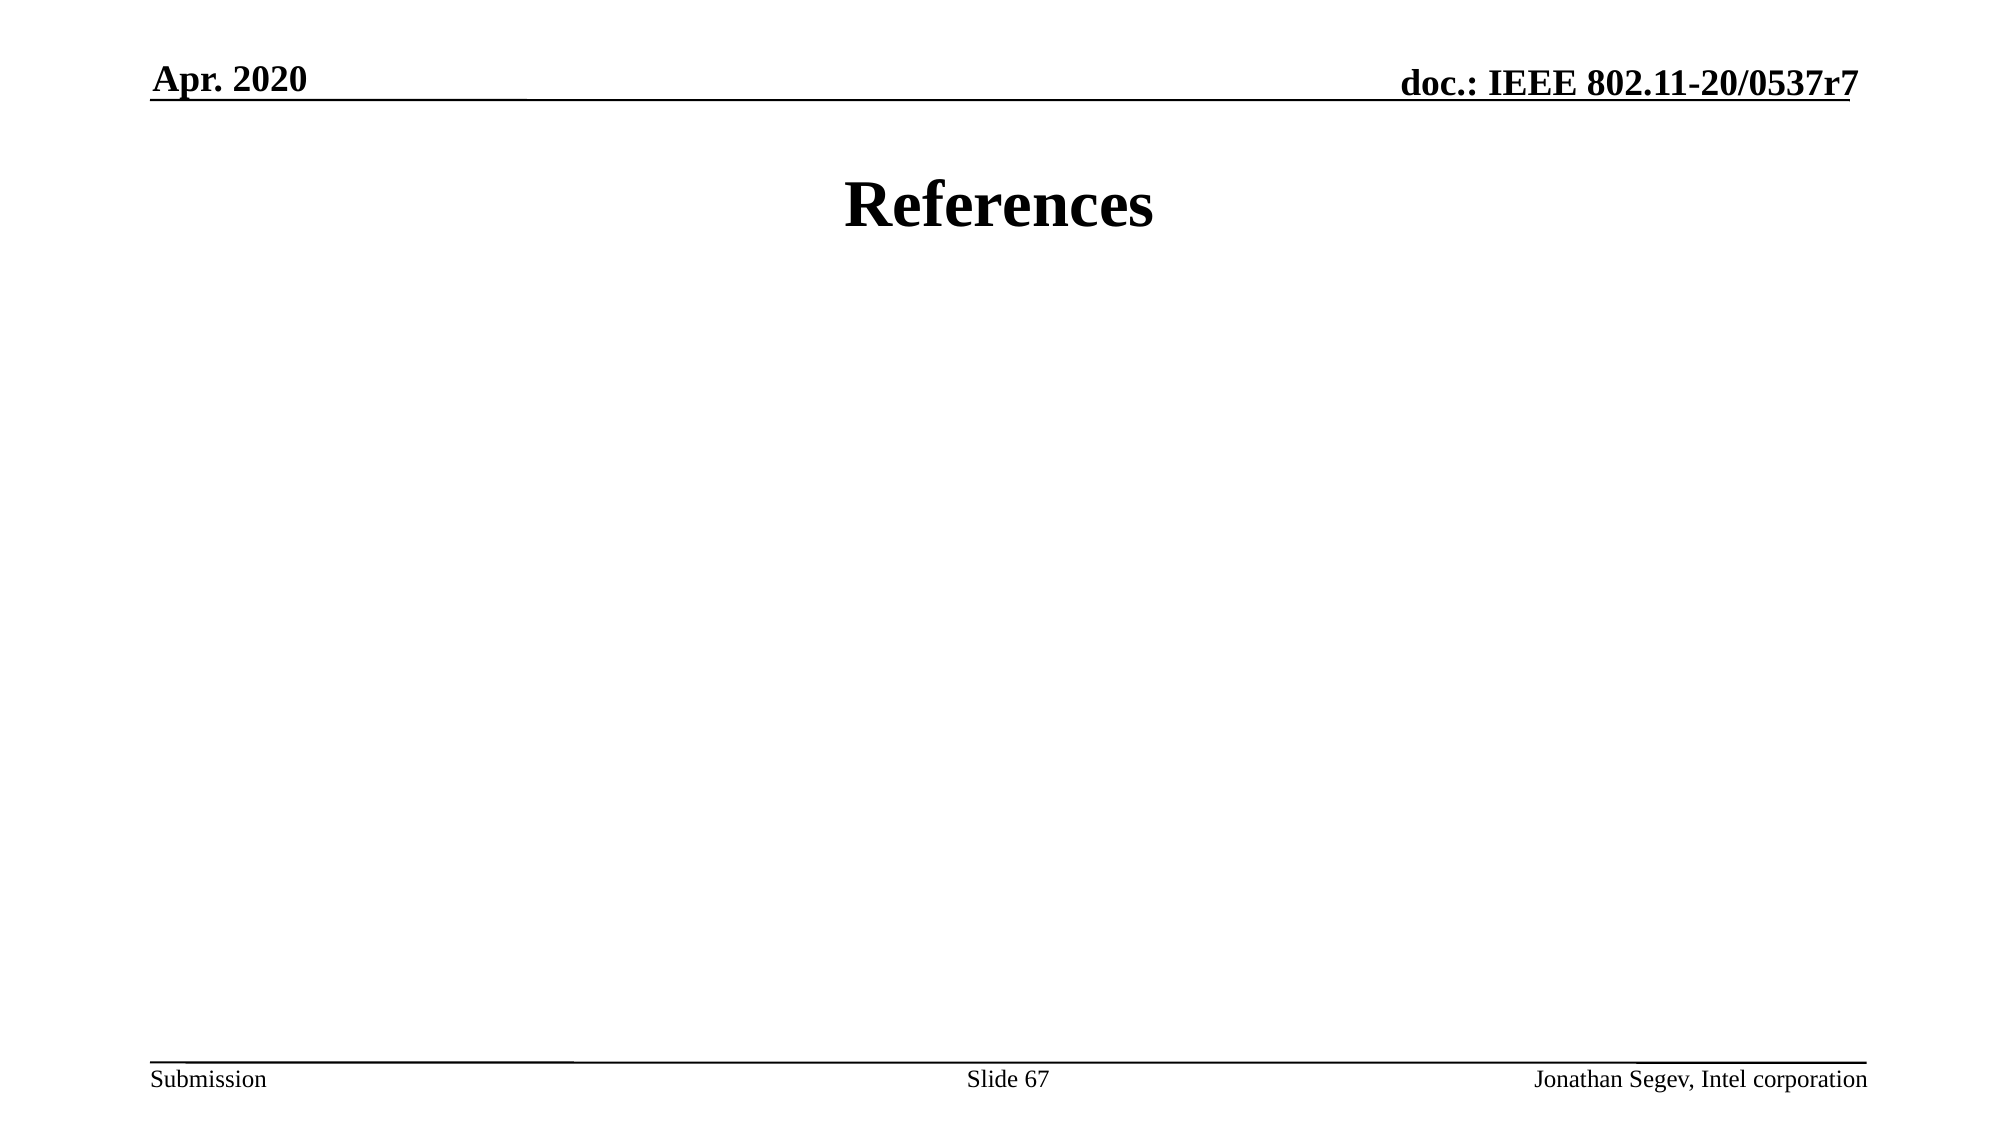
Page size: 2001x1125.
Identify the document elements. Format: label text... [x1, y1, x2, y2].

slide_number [152, 54, 563, 100]
title References [149, 112, 1850, 288]
footer Jonathan Segev, Intel corporation [1171, 1061, 1869, 1093]
slide_number Slide 67 [950, 1061, 1067, 1123]
